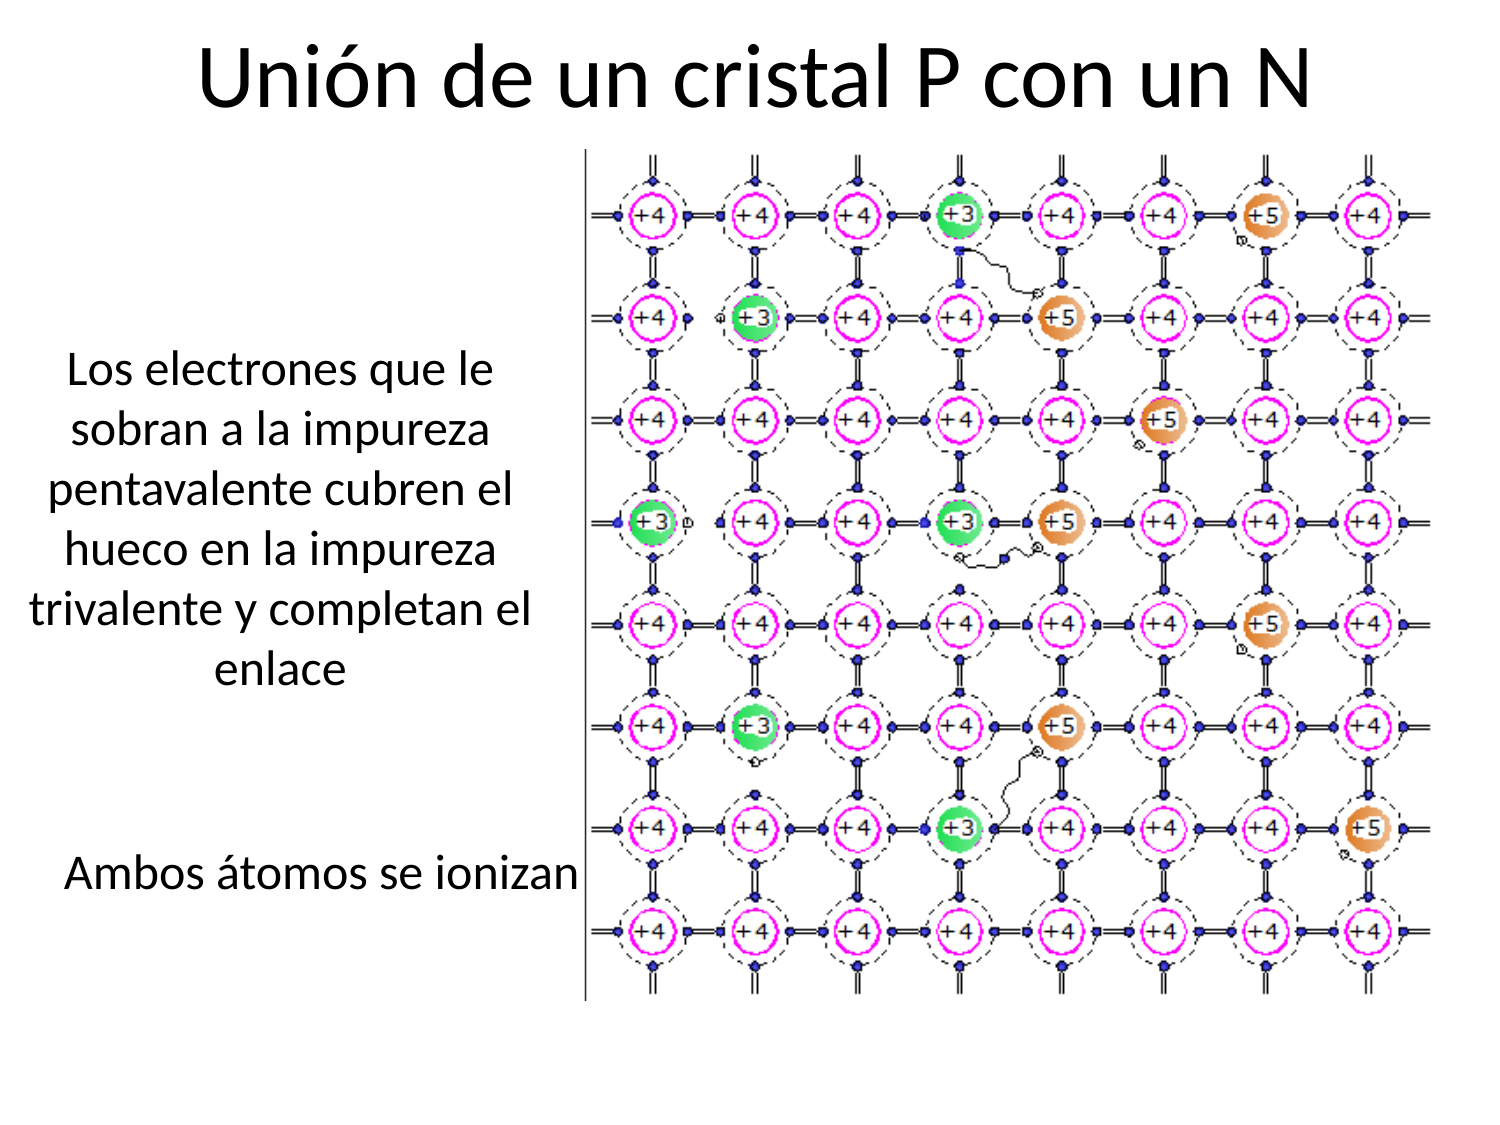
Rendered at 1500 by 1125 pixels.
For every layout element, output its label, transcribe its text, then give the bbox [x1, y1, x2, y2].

text_box Unión de un cristal P con un N [123, 0, 1388, 142]
picture [584, 148, 1436, 1002]
text_box Los electrones que le sobran a la impureza pentavalente cubren el hueco en la impureza trivalente y completan el enlace [0, 326, 562, 705]
text_box Ambos átomos se ionizan [41, 680, 603, 1059]
